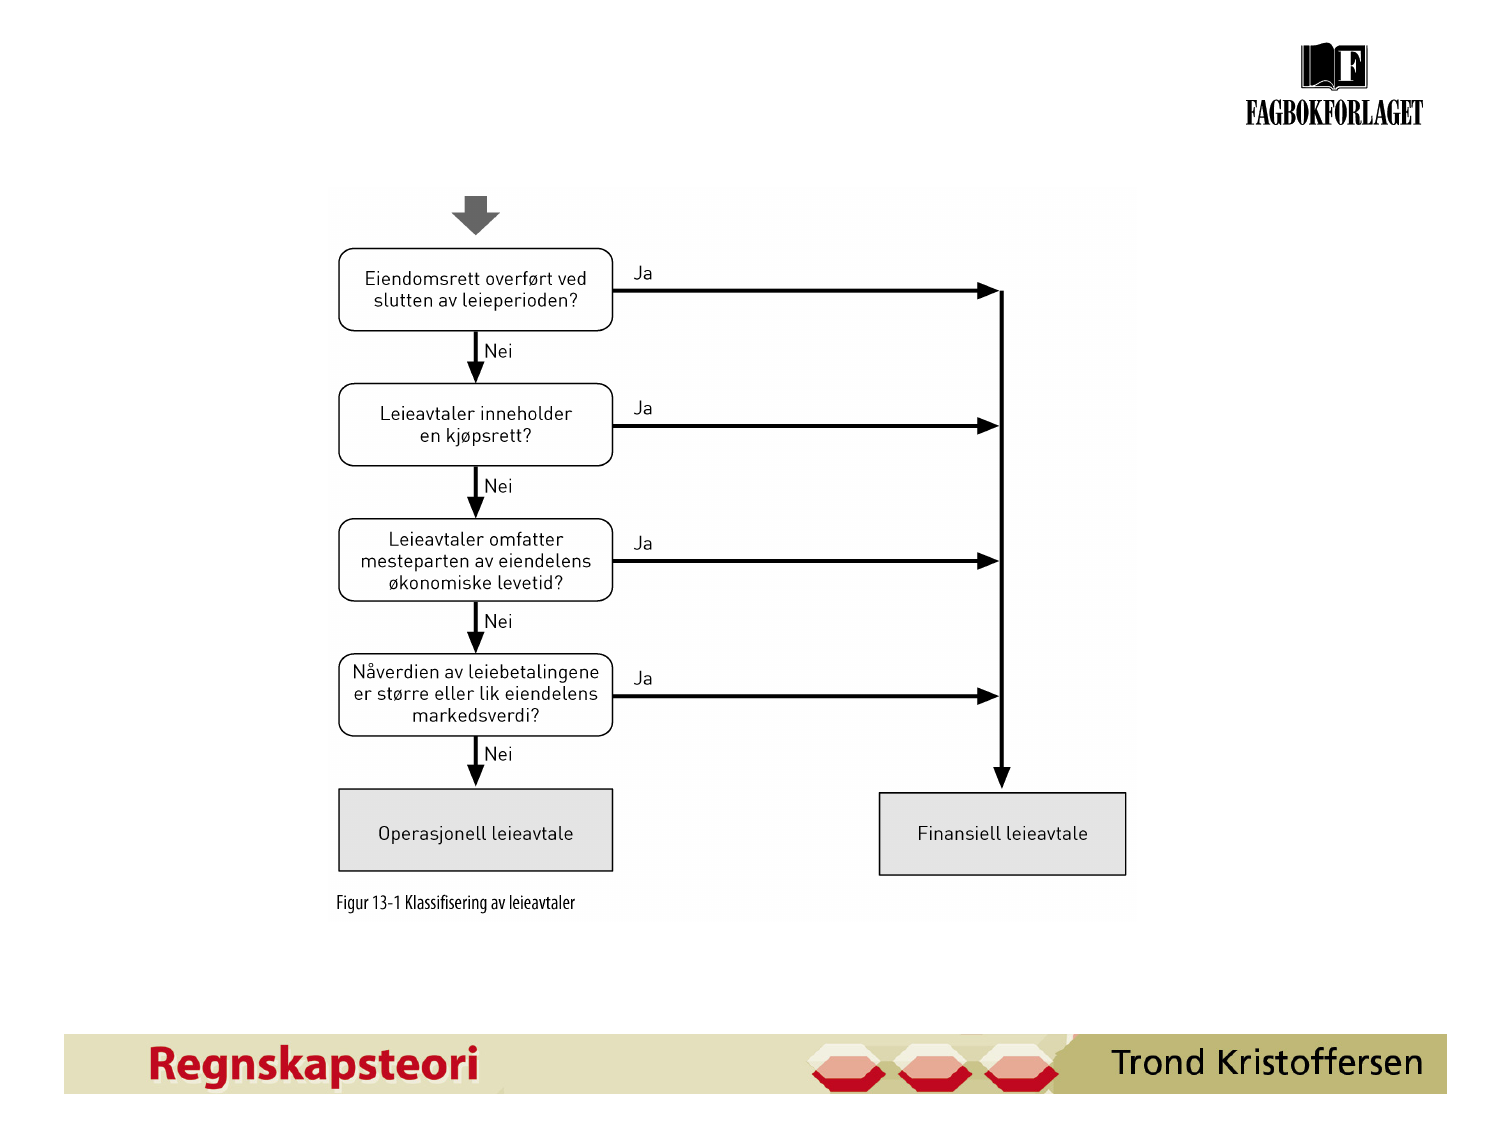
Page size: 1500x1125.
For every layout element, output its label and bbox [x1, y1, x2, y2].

picture [327, 187, 1137, 922]
picture [64, 1034, 1447, 1094]
